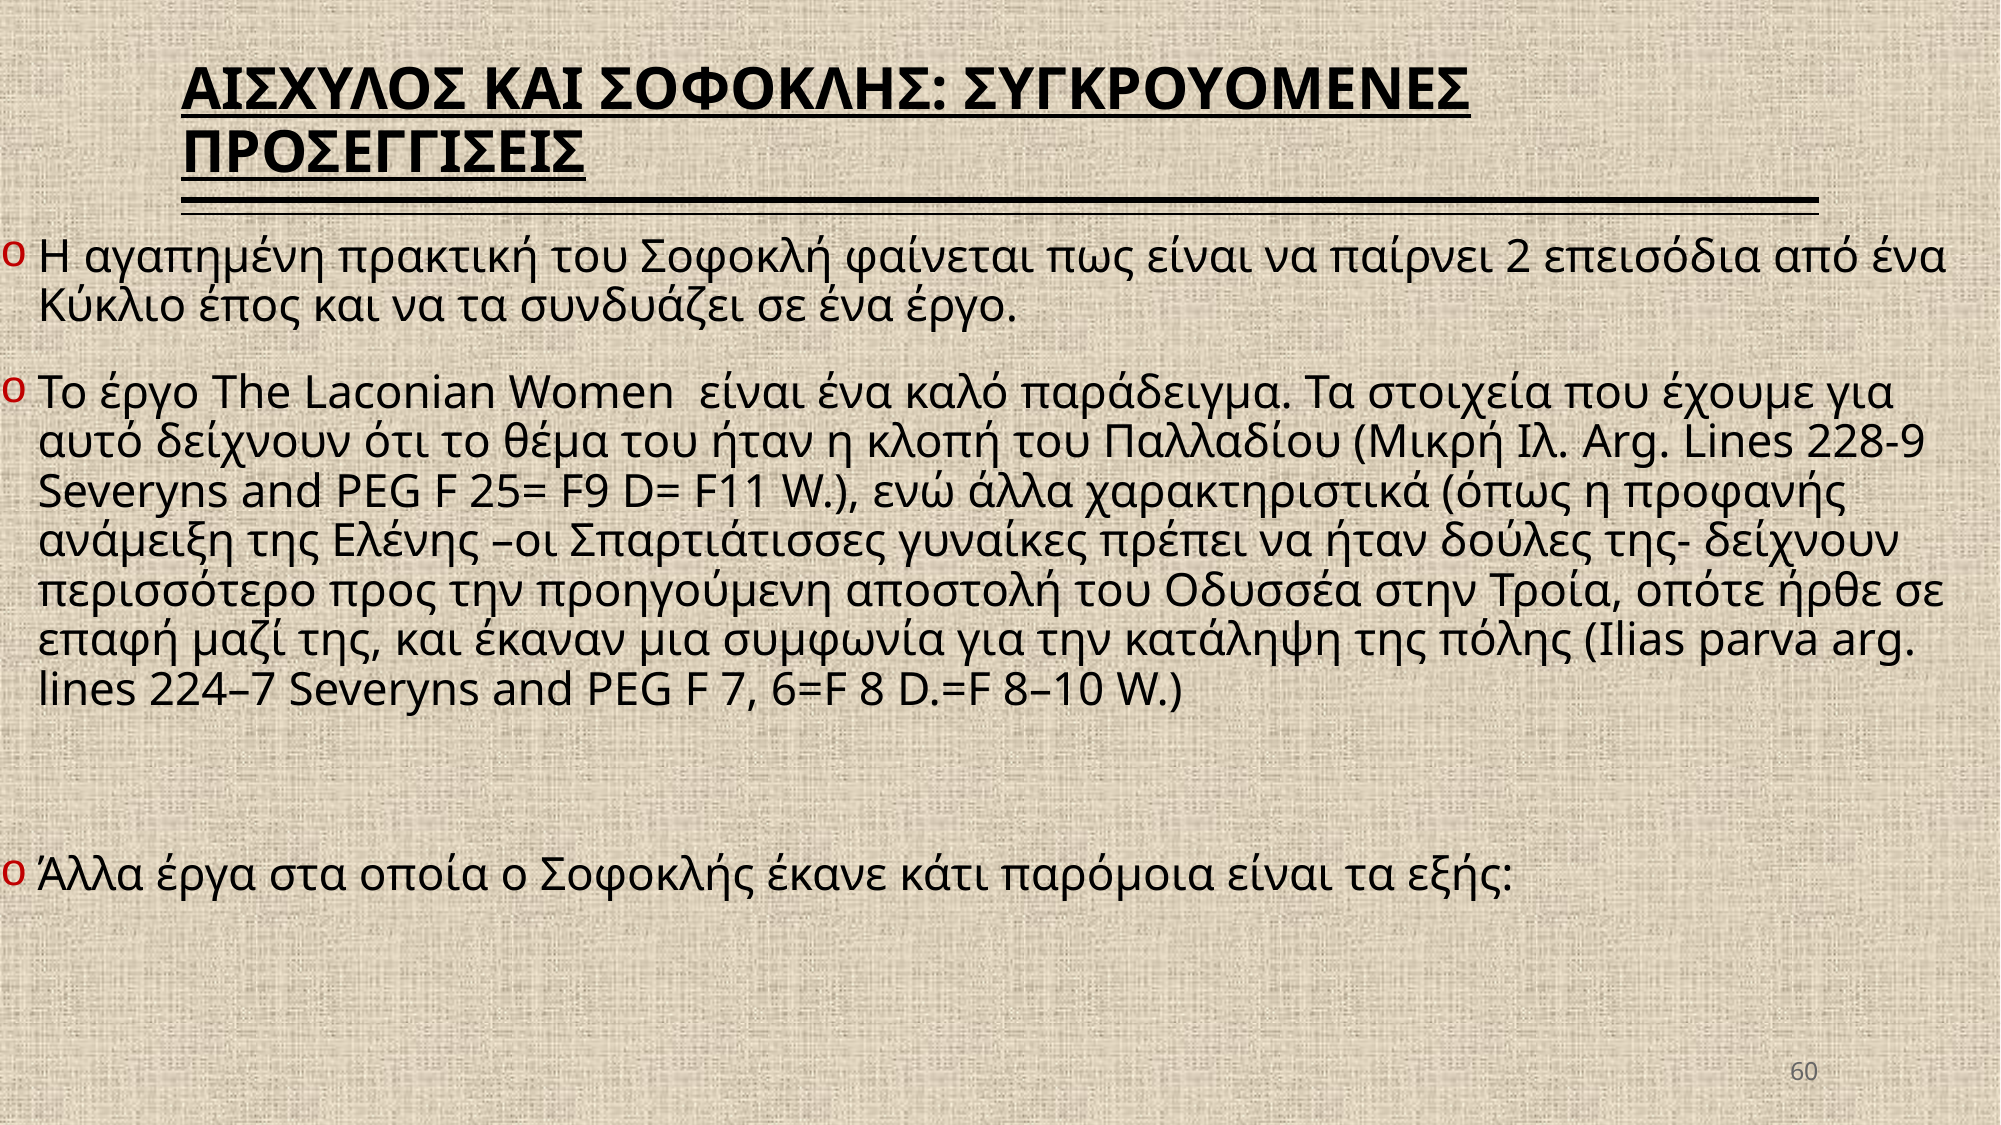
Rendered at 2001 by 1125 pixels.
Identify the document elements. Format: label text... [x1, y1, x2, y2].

list Η αγαπημένη πρακτική του Σοφοκλή φαίνεται πως είναι να παίρνει 2 επεισόδια από ένα Κύκλιο έπος και να τα συνδυάζει σε ένα έργο. Το έργο The Laconian Women είναι ένα καλό παράδειγμα. Τα στοιχεία που έχουμε για αυτό δείχνουν ότι το θέμα του ήταν η κλοπή του Παλλαδίου (Μικρή Ιλ. Arg. Lines 228-9 Severyns and PEG F 25= F9 D= F11 W.), ενώ άλλα χαρακτηριστικά (όπως η προφανής ανάμειξη της Ελένης –οι Σπαρτιάτισσες γυναίκες πρέπει να ήταν δούλες της- δείχνουν περισσότερο προς την προηγούμενη αποστολή του Οδυσσέα στην Τροία, οπότε ήρθε σε επαφή μαζί της, και έκαναν μια συμφωνία για την κατάληψη της πόλης (Ilias parva arg. lines 224–7 Severyns and PEG F 7, 6=F 8 D.=F 8–10 W.) Άλλα έργα στα οποία ο Σοφοκλής έκανε κάτι παρόμοια είναι τα εξής: [0, 224, 2000, 1125]
slide_number 60 [1518, 1042, 1819, 1103]
title ΑΙΣΧΥΛΟΣ ΚΑΙ ΣΟΦΟΚΛΗΣ: ΣΥΓΚΡΟΥΟΜΕΝΕΣ ΠΡΟΣΕΓΓΙΣΕΙΣ [181, 12, 1819, 193]
picture [0, 0, 2001, 1125]
